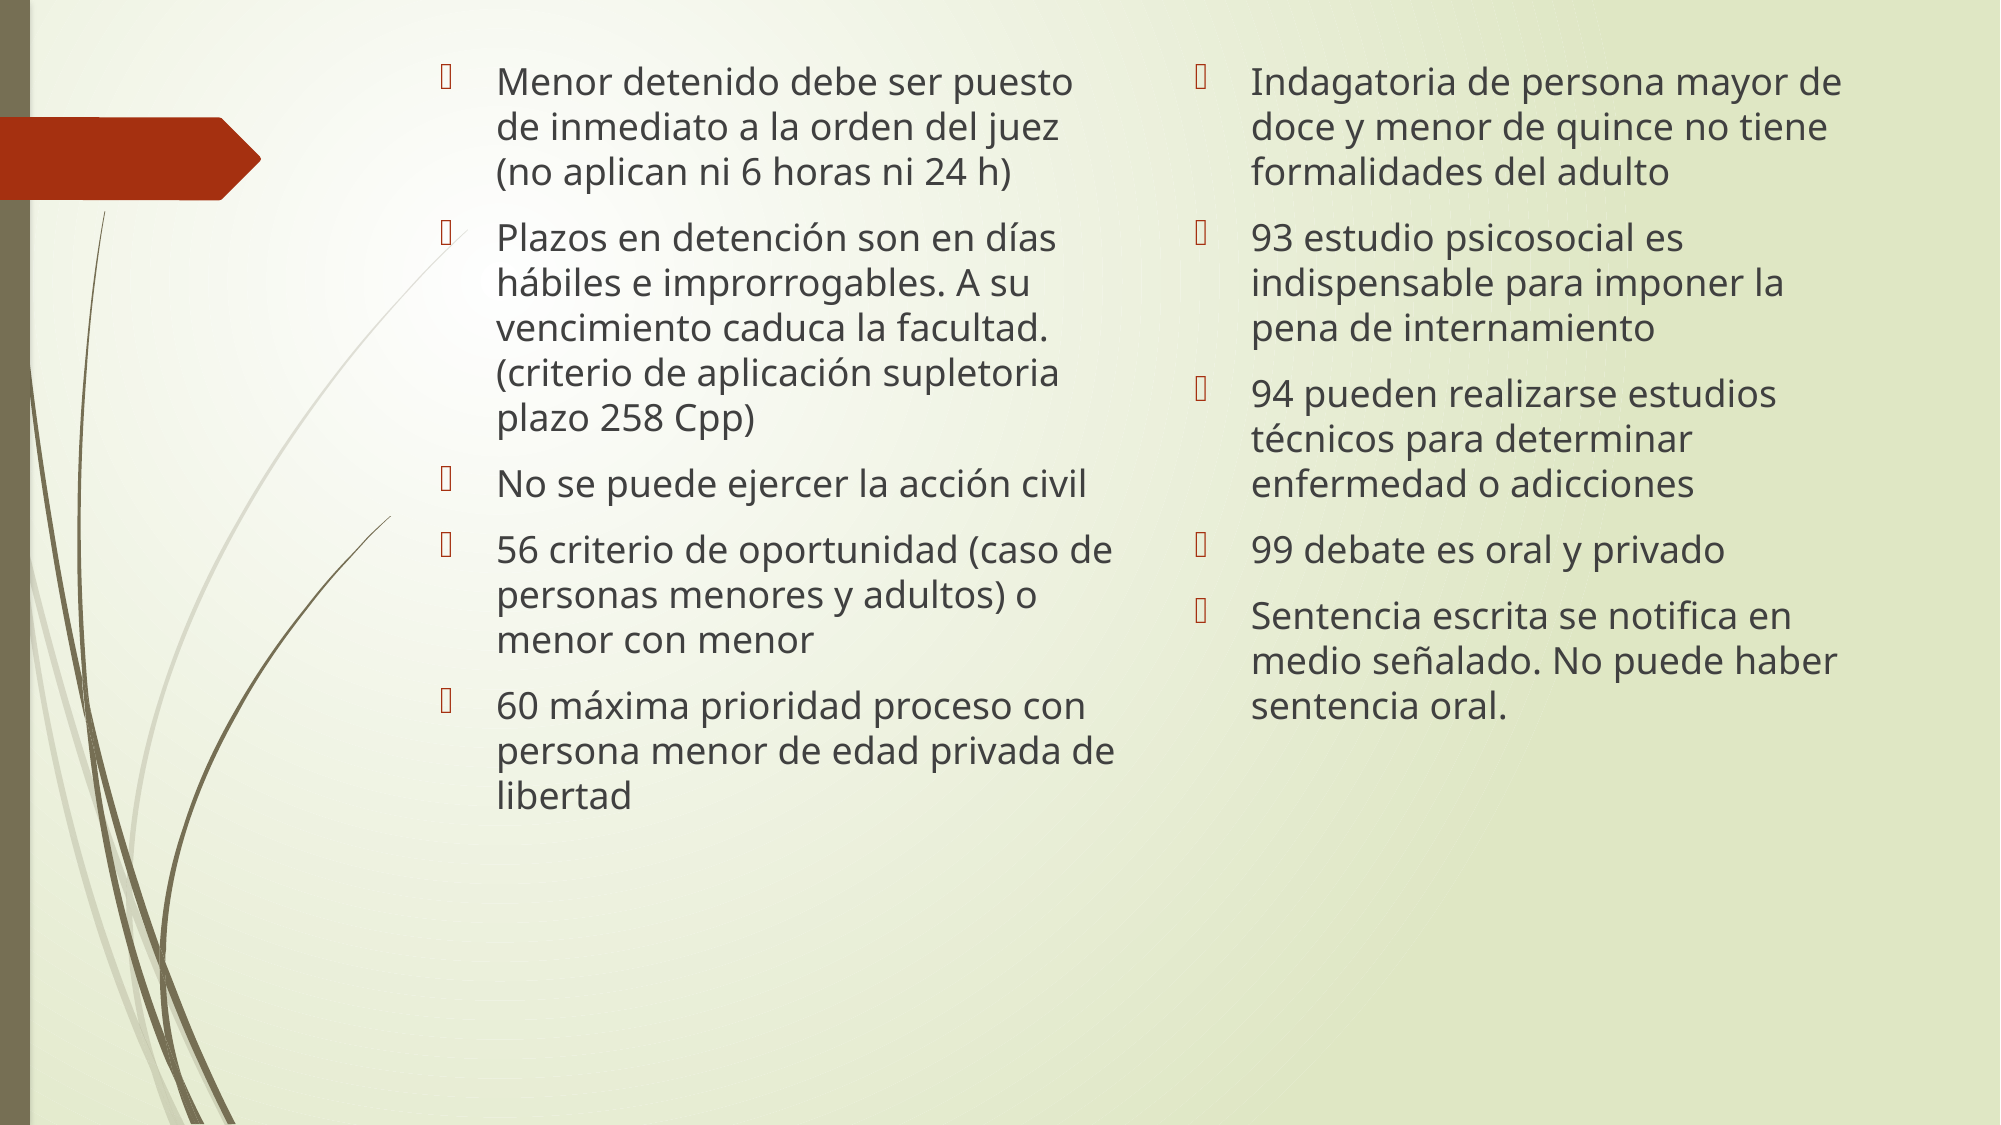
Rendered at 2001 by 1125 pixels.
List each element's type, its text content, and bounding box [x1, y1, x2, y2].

list Indagatoria de persona mayor de doce y menor de quince no tiene formalidades del adulto 93 estudio psicosocial es indispensable para imponer la pena de internamiento 94 pueden realizarse estudios técnicos para determinar enfermedad o adicciones 99 debate es oral y privado Sentencia escrita se notifica en medio señalado. No puede haber sentencia oral. [1179, 50, 1888, 969]
list Menor detenido debe ser puesto de inmediato a la orden del juez (no aplican ni 6 horas ni 24 h) Plazos en detención son en días hábiles e improrrogables. A su vencimiento caduca la facultad. (criterio de aplicación supletoria plazo 258 Cpp) No se puede ejercer la acción civil 56 criterio de oportunidad (caso de personas menores y adultos) o menor con menor 60 máxima prioridad proceso con persona menor de edad privada de libertad [424, 50, 1133, 970]
